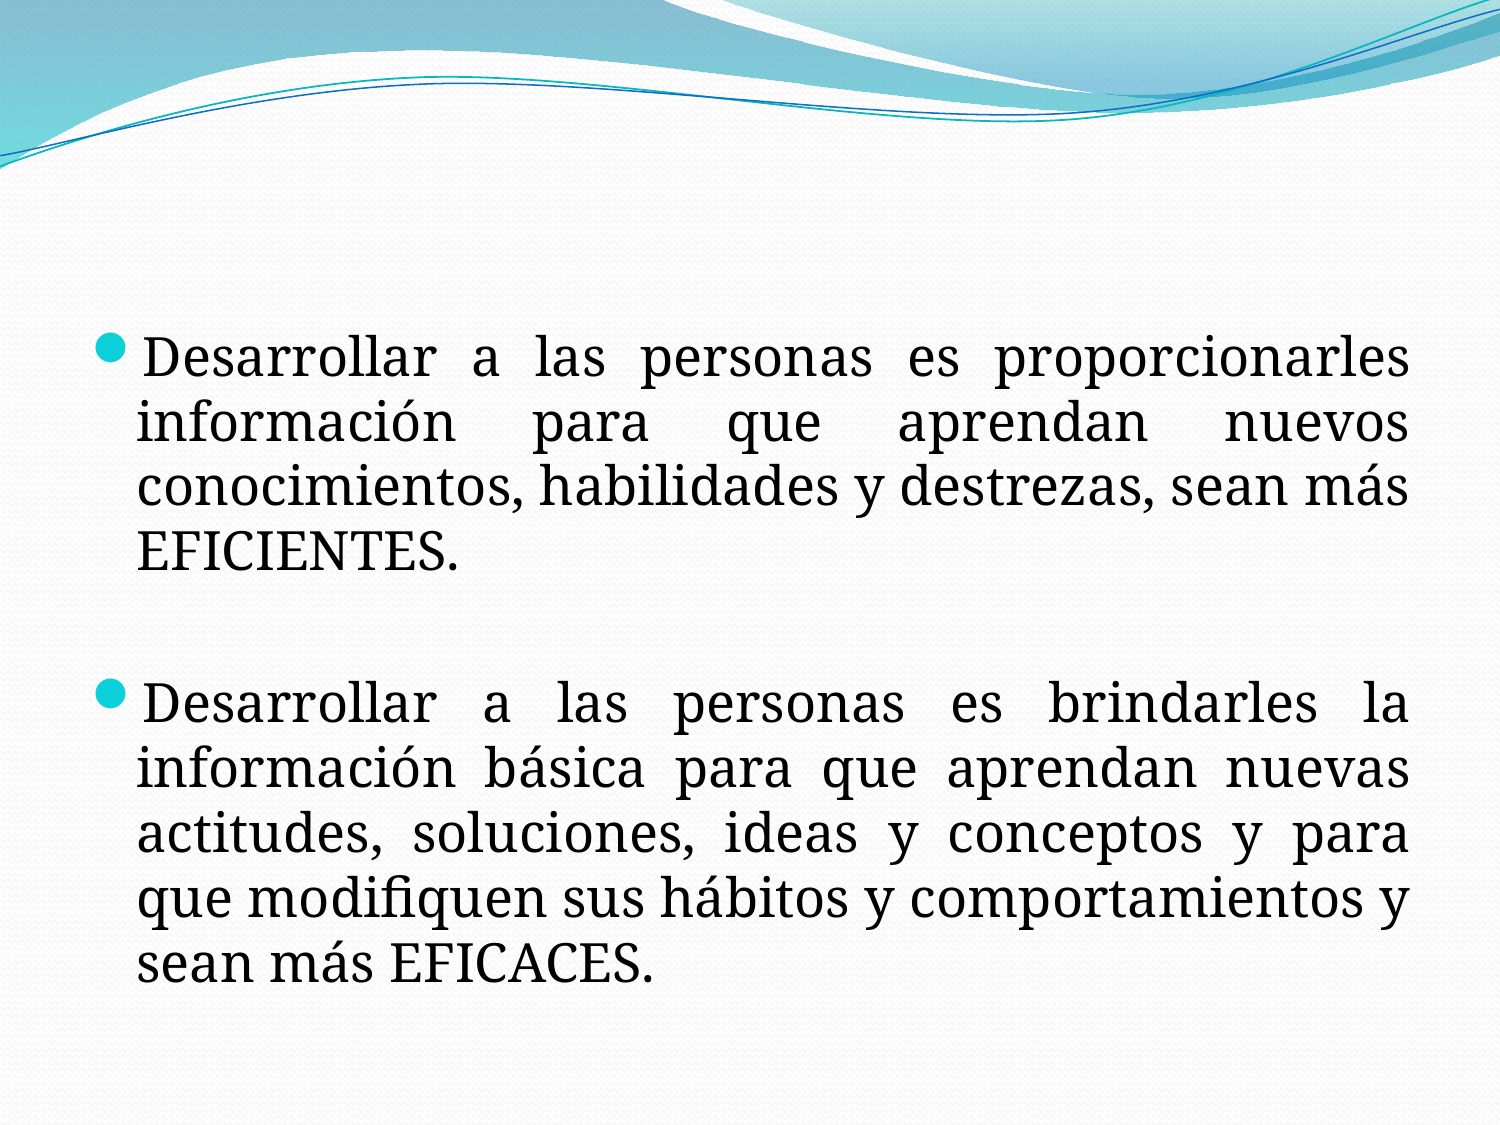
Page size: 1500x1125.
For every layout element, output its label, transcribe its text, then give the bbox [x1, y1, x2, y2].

list Desarrollar a las personas es proporcionarles información para que aprendan nuevos conocimientos, habilidades y destrezas, sean más EFICIENTES. Desarrollar a las personas es brindarles la información básica para que aprendan nuevas actitudes, soluciones, ideas y conceptos y para que modifiquen sus hábitos y comportamientos y sean más EFICACES. [76, 314, 1427, 1035]
